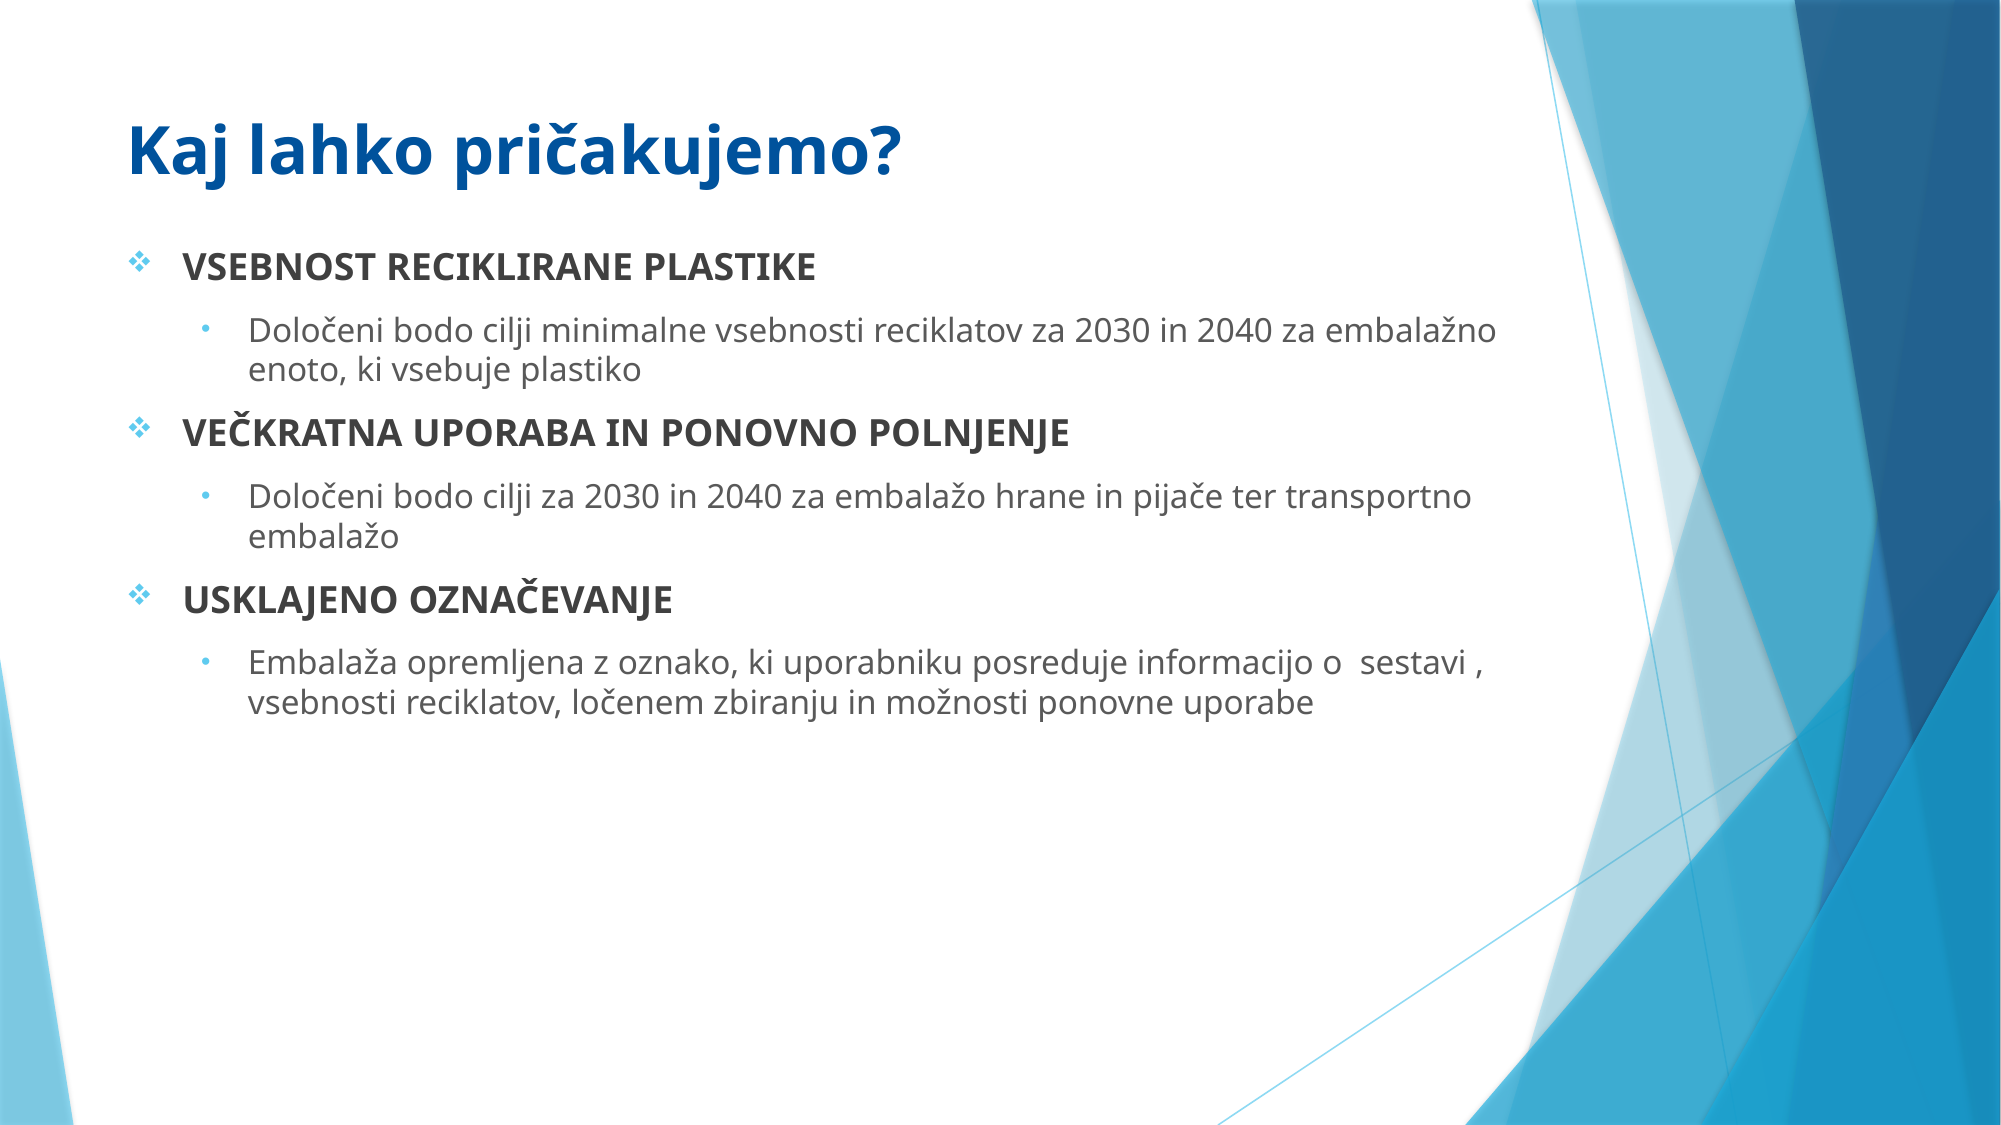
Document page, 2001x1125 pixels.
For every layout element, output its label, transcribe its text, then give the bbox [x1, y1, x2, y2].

title Kaj lahko pričakujemo? [111, 99, 1522, 235]
list VSEBNOST RECIKLIRANE PLASTIKE Določeni bodo cilji minimalne vsebnosti reciklatov za 2030 in 2040 za embalažno enoto, ki vsebuje plastiko VEČKRATNA UPORABA IN PONOVNO POLNJENJE Določeni bodo cilji za 2030 in 2040 za embalažo hrane in pijače ter transportno embalažo USKLAJENO OZNAČEVANJE Embalaža opremljena z oznako, ki uporabniku posreduje informacijo o sestavi , vsebnosti reciklatov, ločenem zbiranju in možnosti ponovne uporabe [111, 235, 1522, 991]
